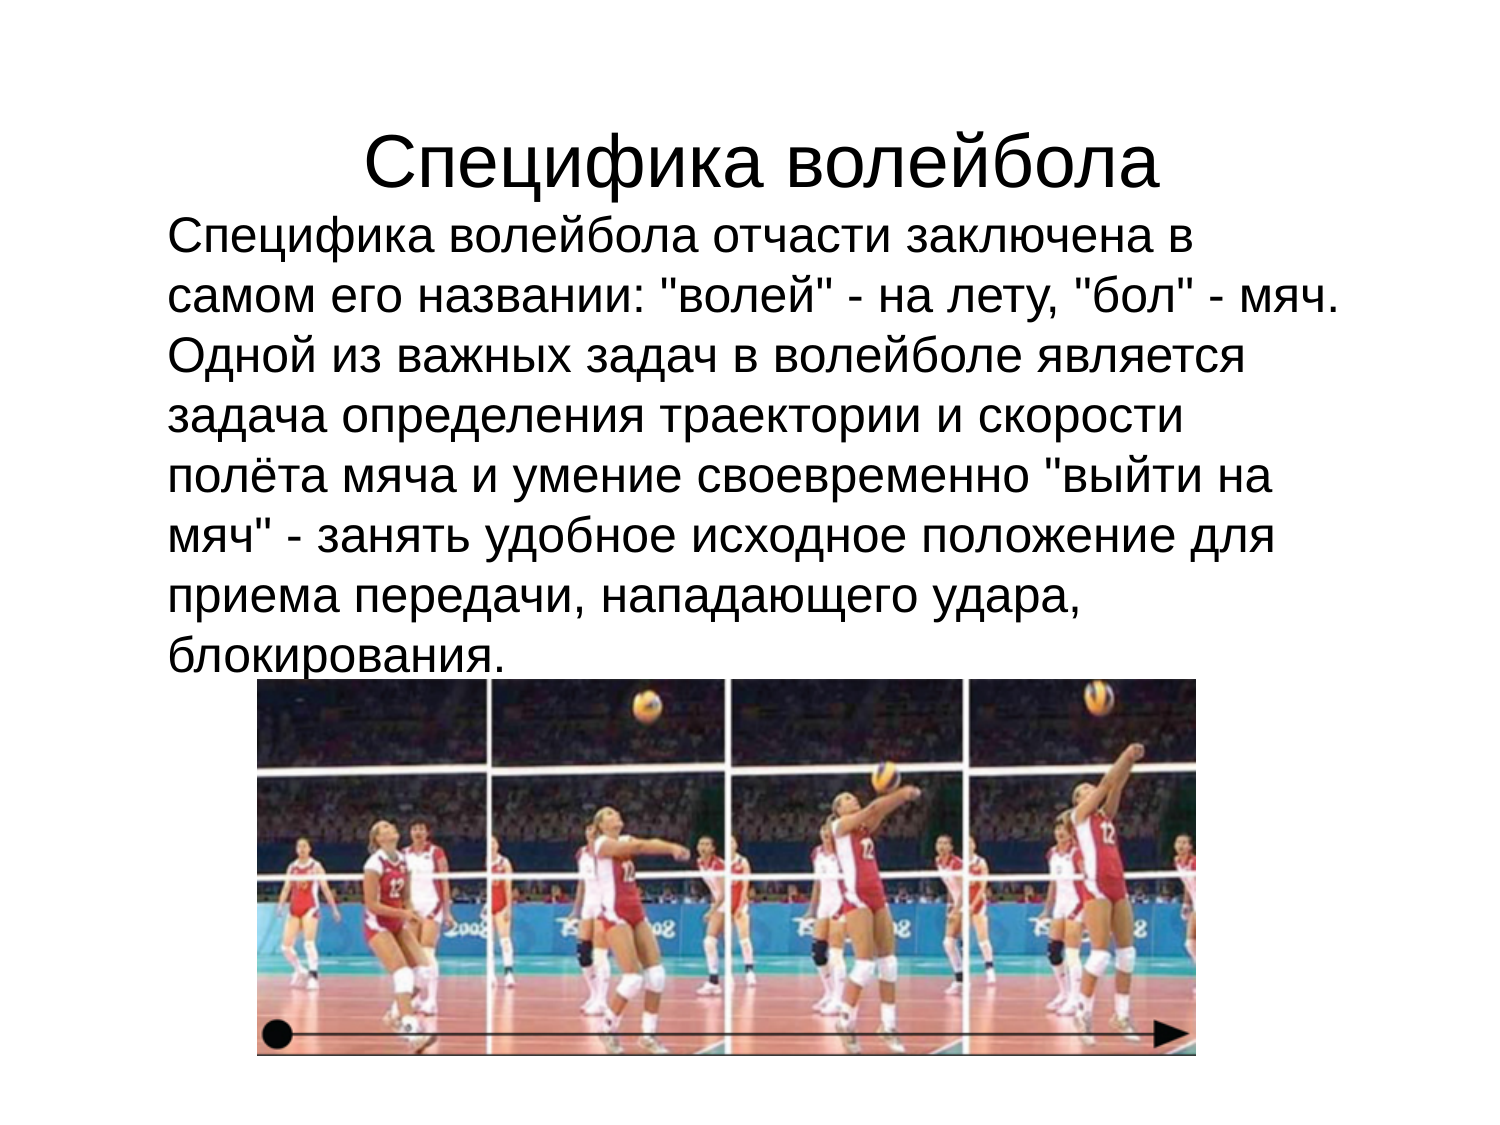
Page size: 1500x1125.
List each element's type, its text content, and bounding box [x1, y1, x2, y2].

text_box Специфика волейбола Специфика волейбола отчасти заключена в самом его названии: "волей" - на лету, "бол" - мяч. Одной из важных задач в волейболе является задача определения траектории и скорости полёта мяча и умение своевременно "выйти на мяч" - занять удобное исходное положение для приема передачи, нападающего удара, блокирования. [152, 105, 1372, 691]
picture [257, 679, 1196, 1056]
